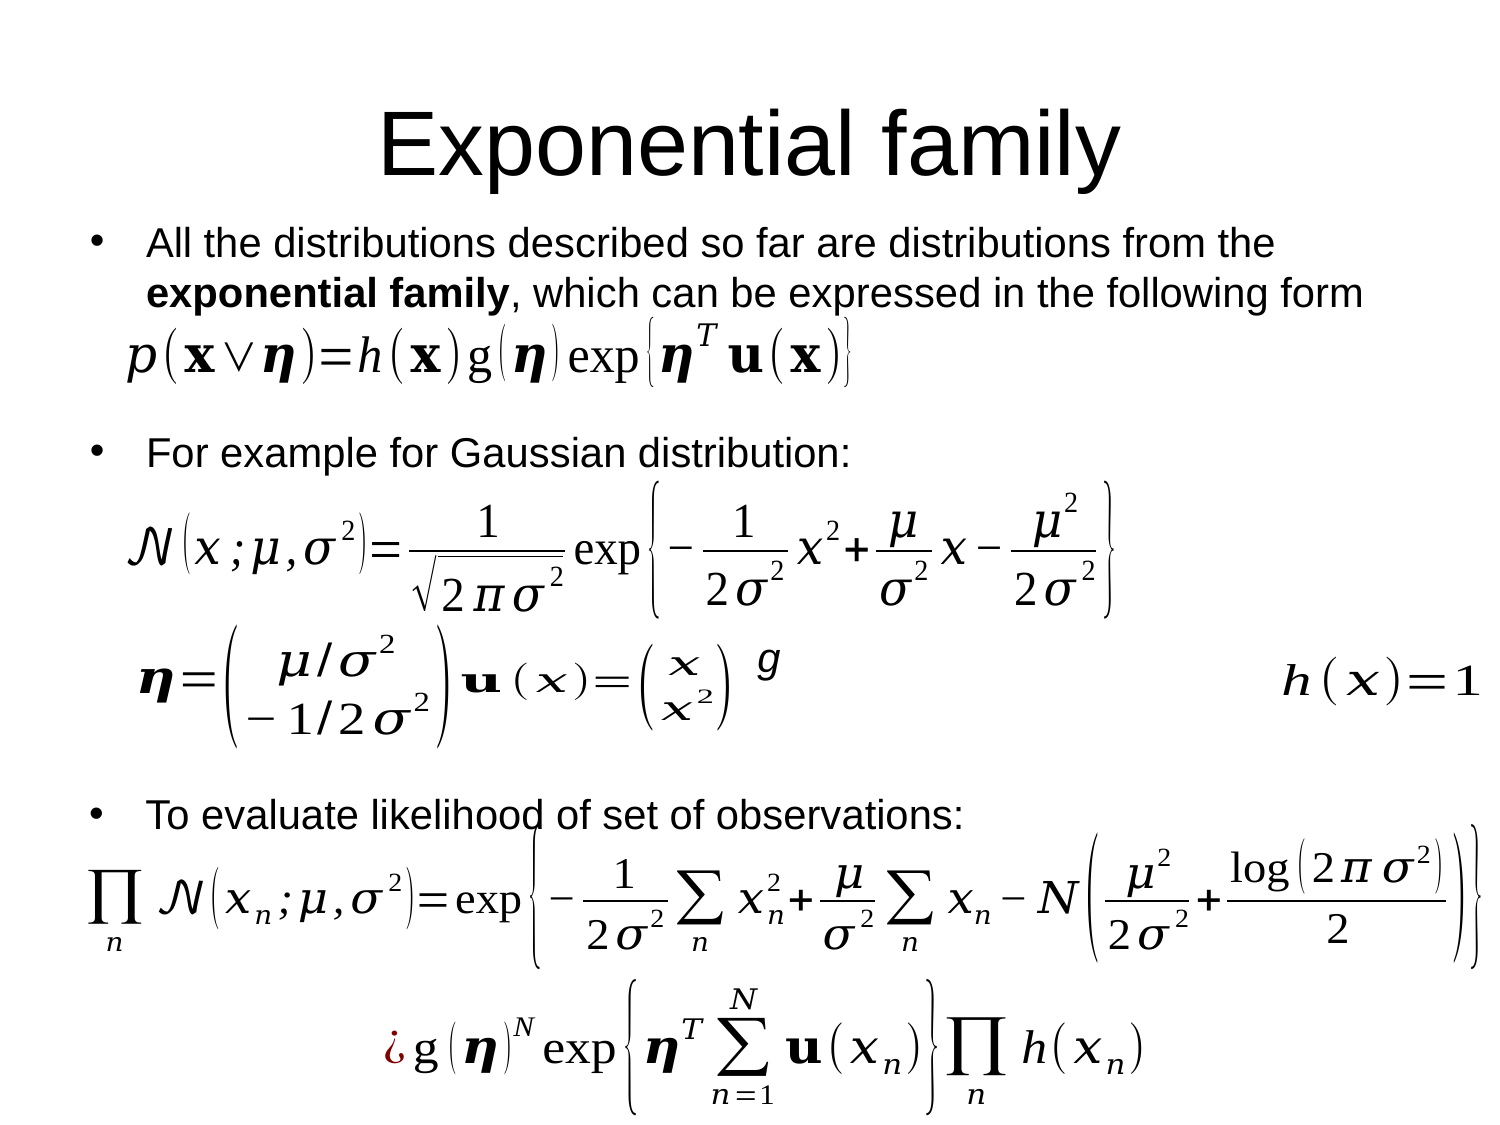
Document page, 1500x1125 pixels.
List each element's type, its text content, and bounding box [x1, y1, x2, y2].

title Exponential family [75, 45, 1425, 233]
text_box All the distributions described so far are distributions from the exponential family, which can be expressed in the following form For example for Gaussian distribution: [75, 208, 1446, 783]
text_box To evaluate likelihood of set of observations: [74, 780, 1445, 846]
